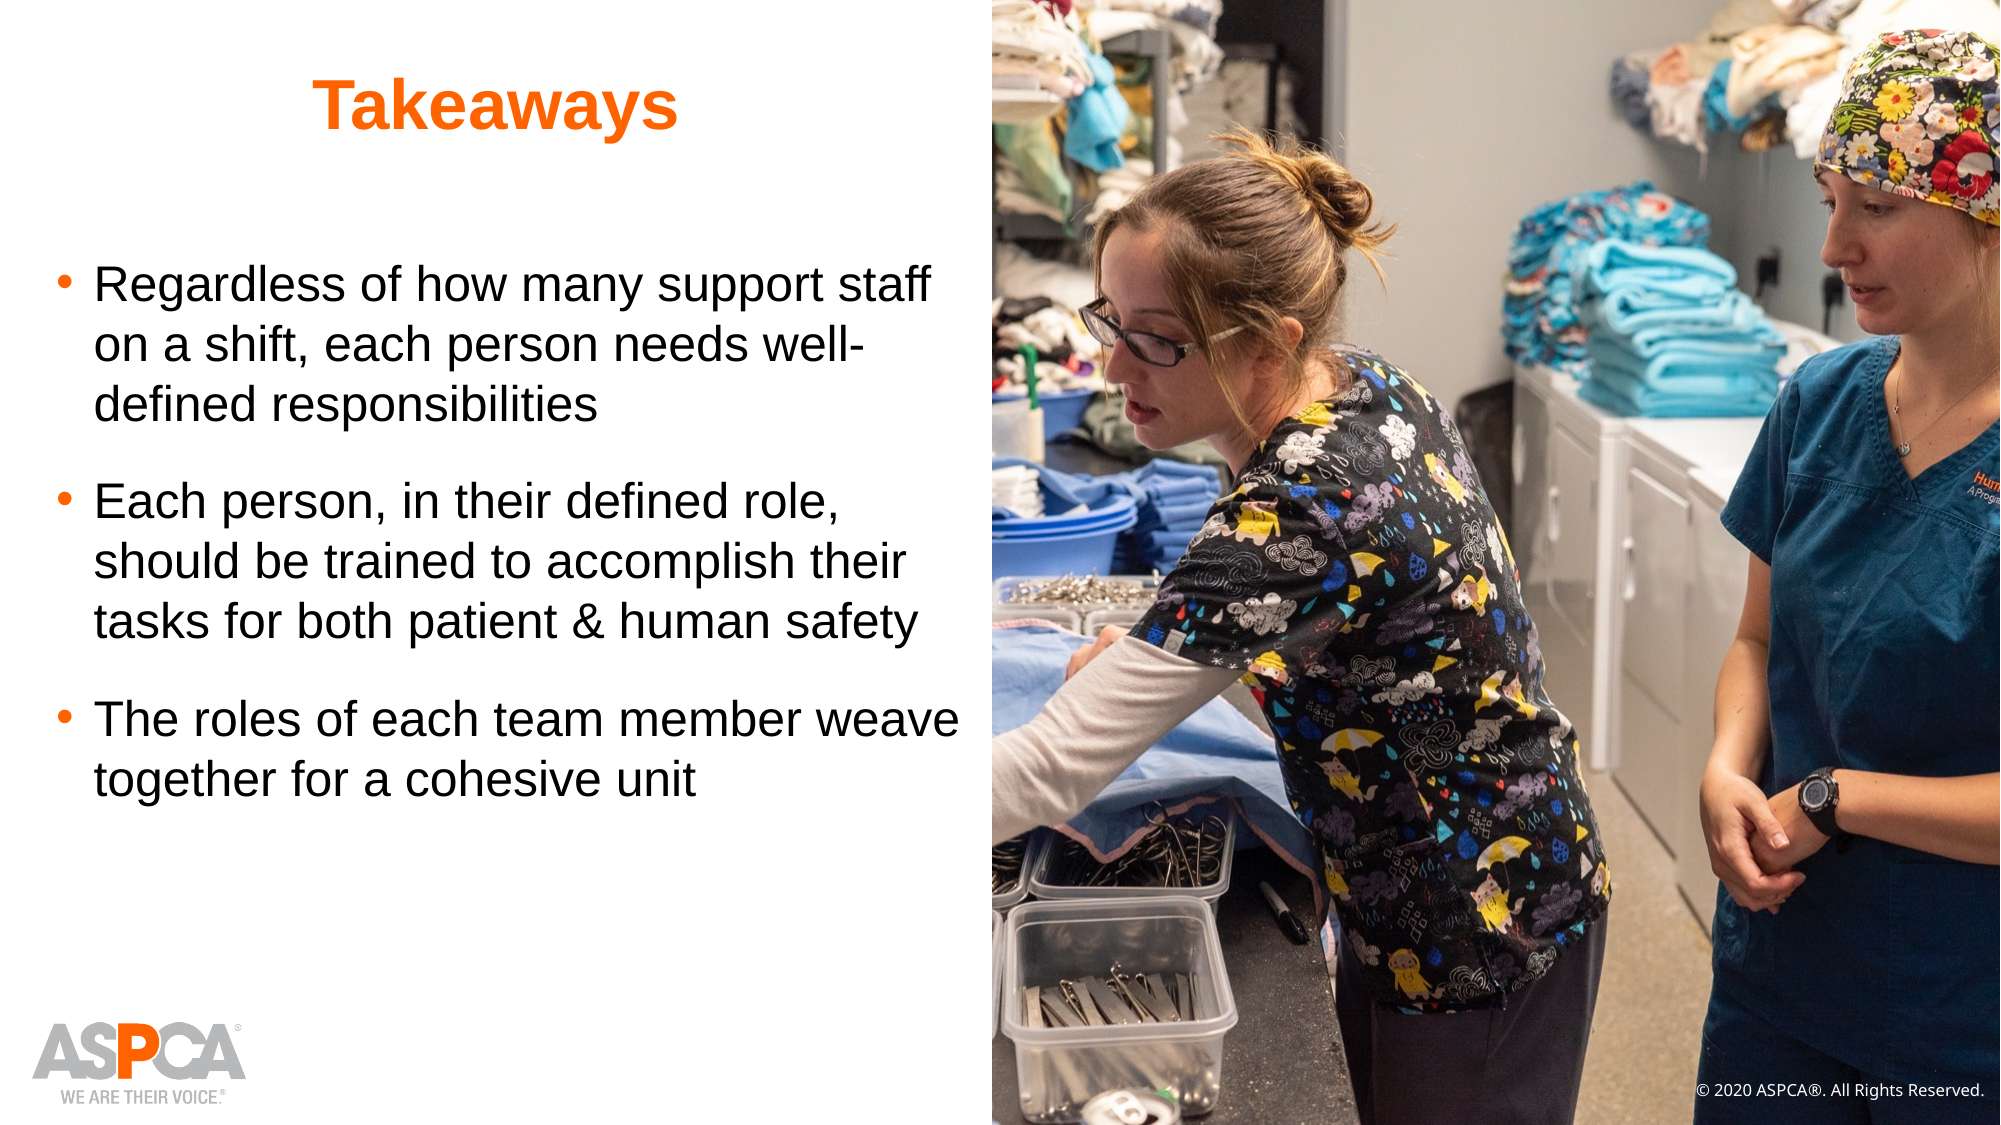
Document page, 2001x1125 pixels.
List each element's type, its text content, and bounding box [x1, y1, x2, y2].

picture [992, 0, 2000, 1125]
list Regardless of how many support staff on a shift, each person needs well-defined responsibilities Each person, in their defined role, should be trained to accomplish their tasks for both patient & human safety The roles of each team member weave together for a cohesive unit [41, 243, 992, 1014]
title Takeaways [0, 0, 992, 213]
picture [32, 1022, 246, 1104]
